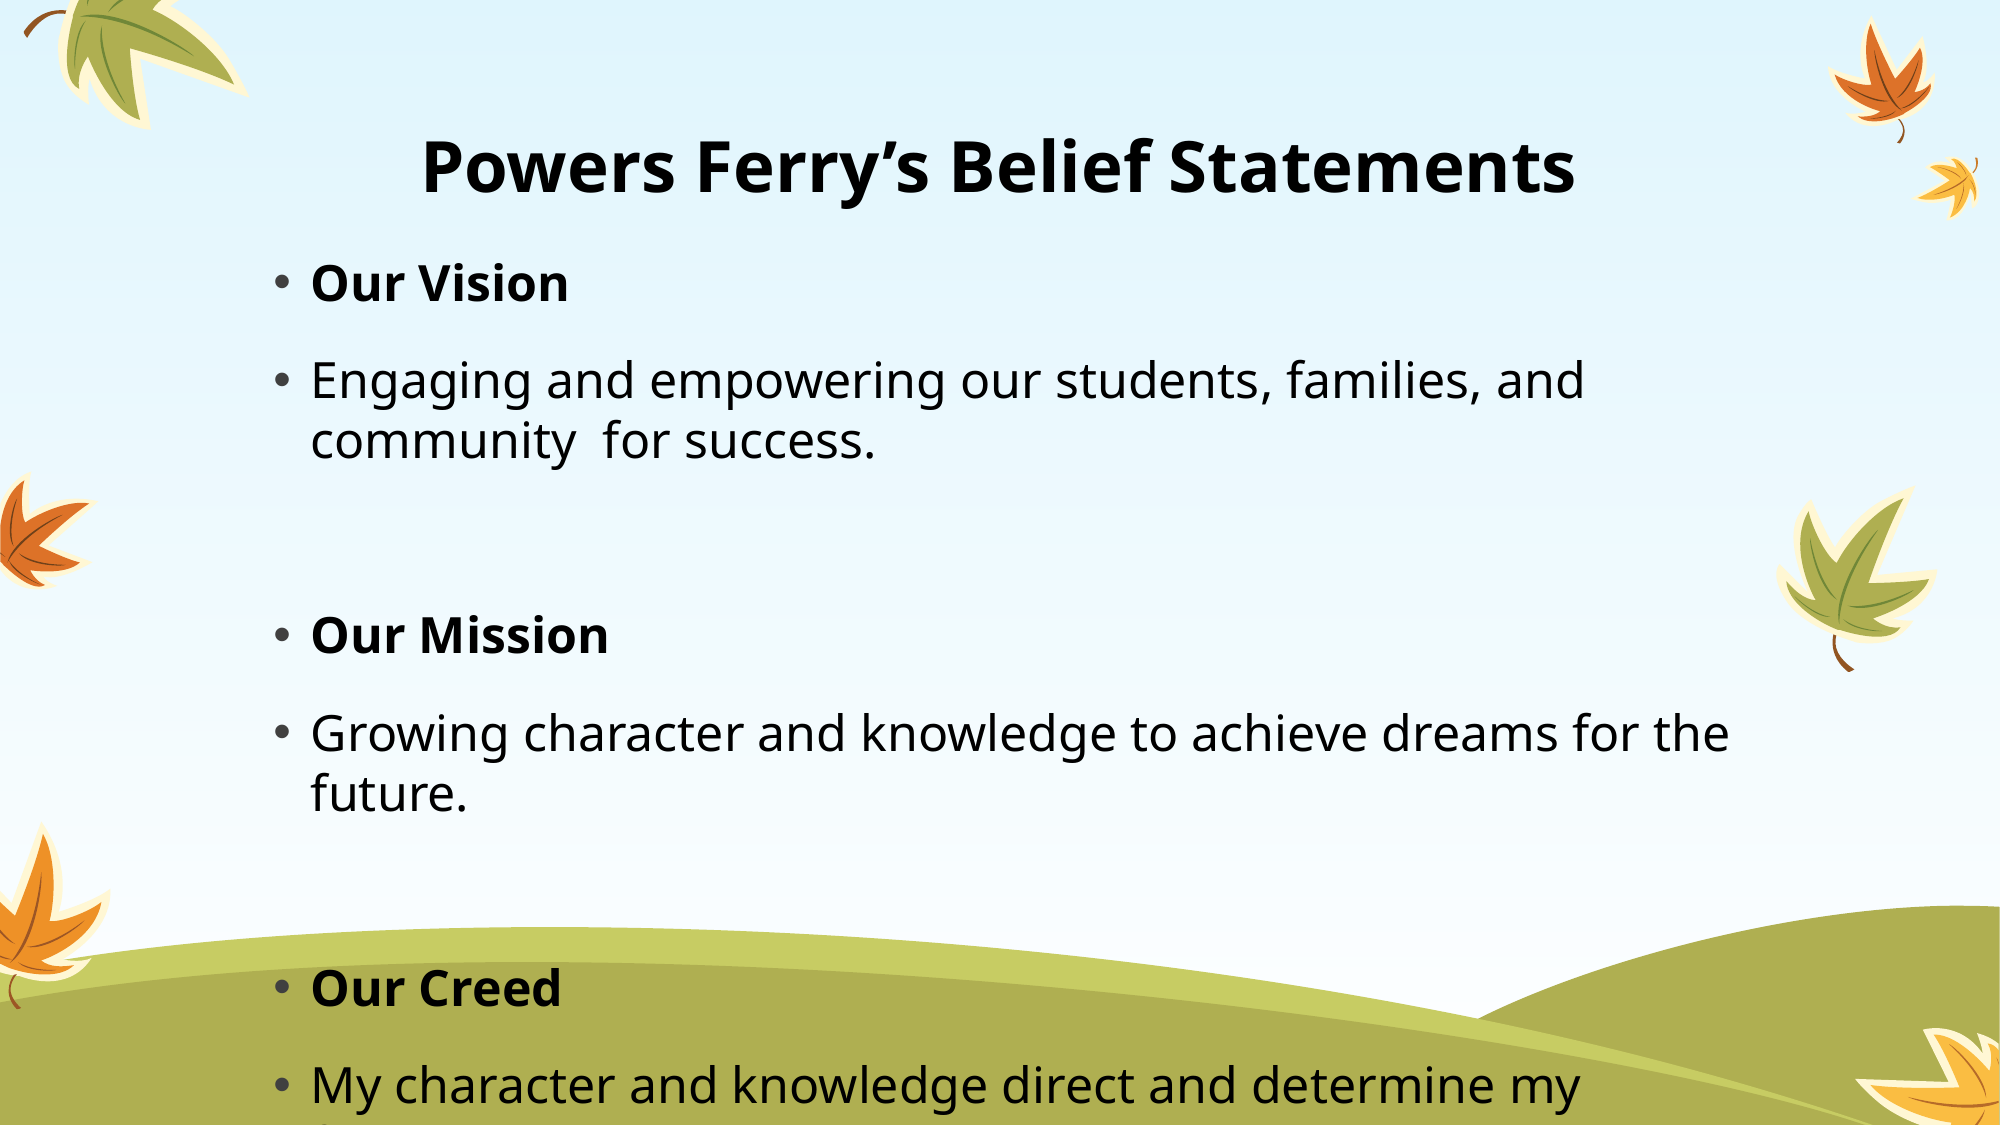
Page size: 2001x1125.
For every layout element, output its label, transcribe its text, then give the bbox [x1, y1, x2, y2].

list Our Vision Engaging and empowering our students, families, and community for success. Our Mission Growing character and knowledge to achieve dreams for the future. Our Creed My character and knowledge direct and determine my future. [250, 243, 1750, 925]
title Powers Ferry’s Belief Statements [249, 12, 1749, 216]
